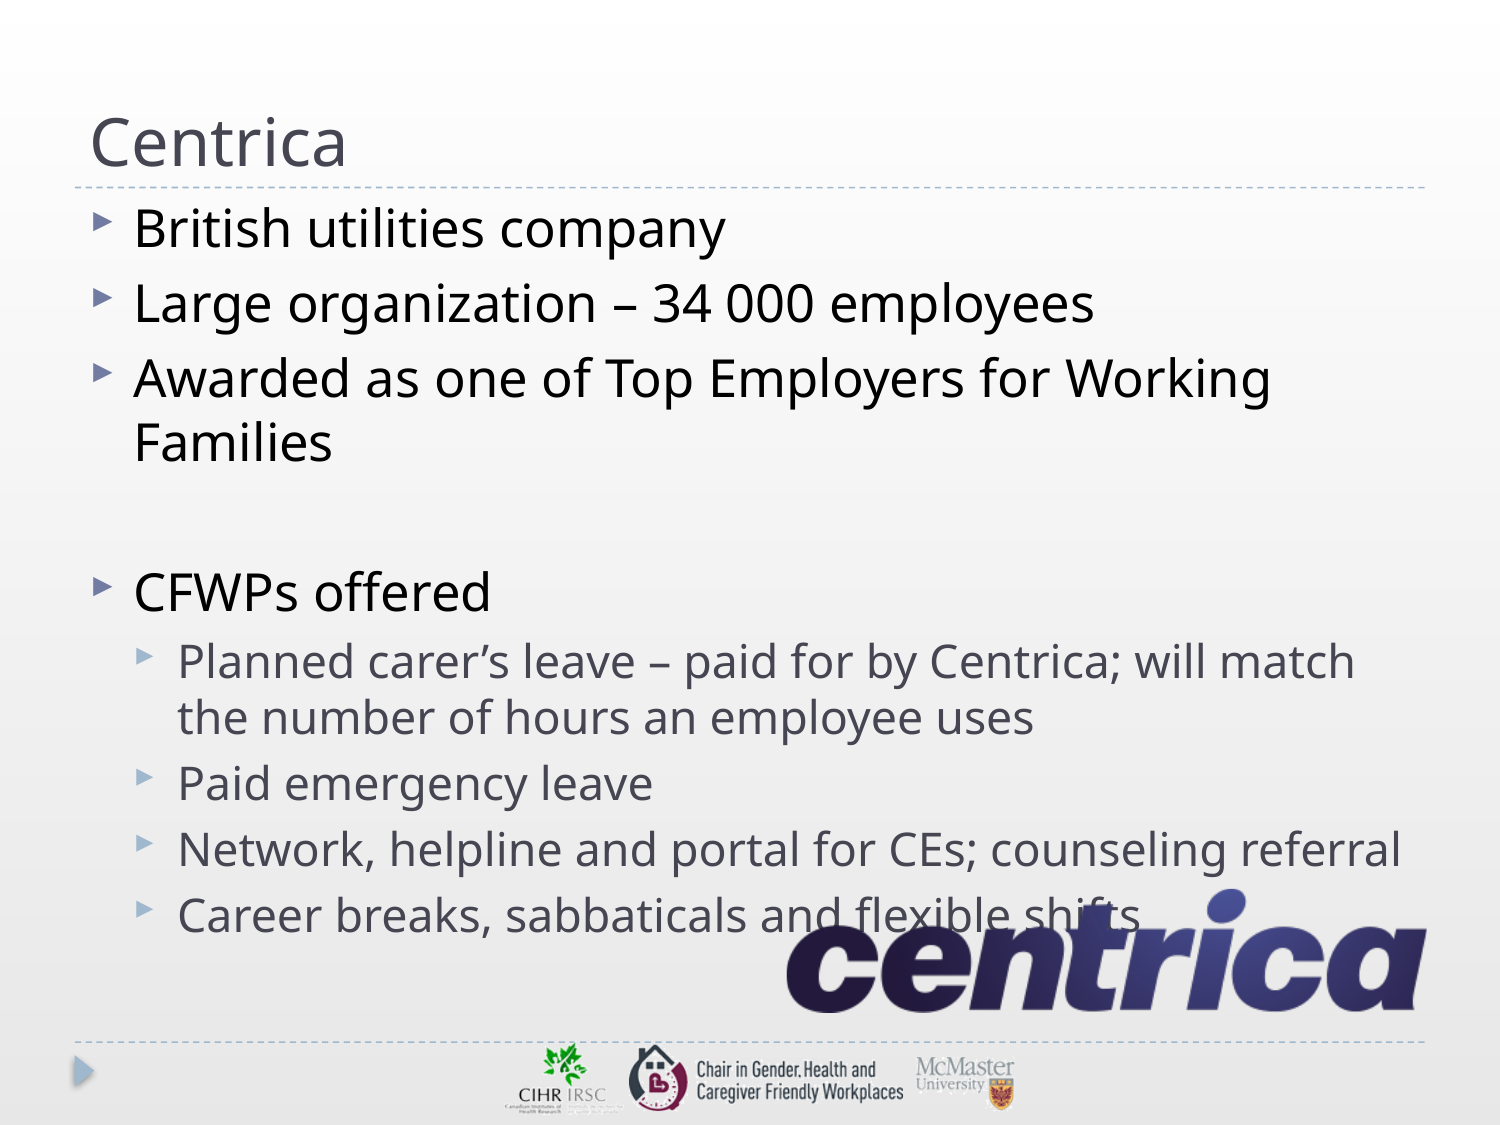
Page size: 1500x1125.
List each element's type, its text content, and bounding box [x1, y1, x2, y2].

list British utilities company Large organization – 34 000 employees Awarded as one of Top Employers for Working Families CFWPs offered Planned carer’s leave – paid for by Centrica; will match the number of hours an employee uses Paid emergency leave Network, helpline and portal for CEs; counseling referral Career breaks, sabbaticals and flexible shifts [75, 187, 1425, 975]
title Centrica [75, 24, 1425, 187]
picture [499, 1037, 1026, 1125]
picture [774, 885, 1444, 1013]
